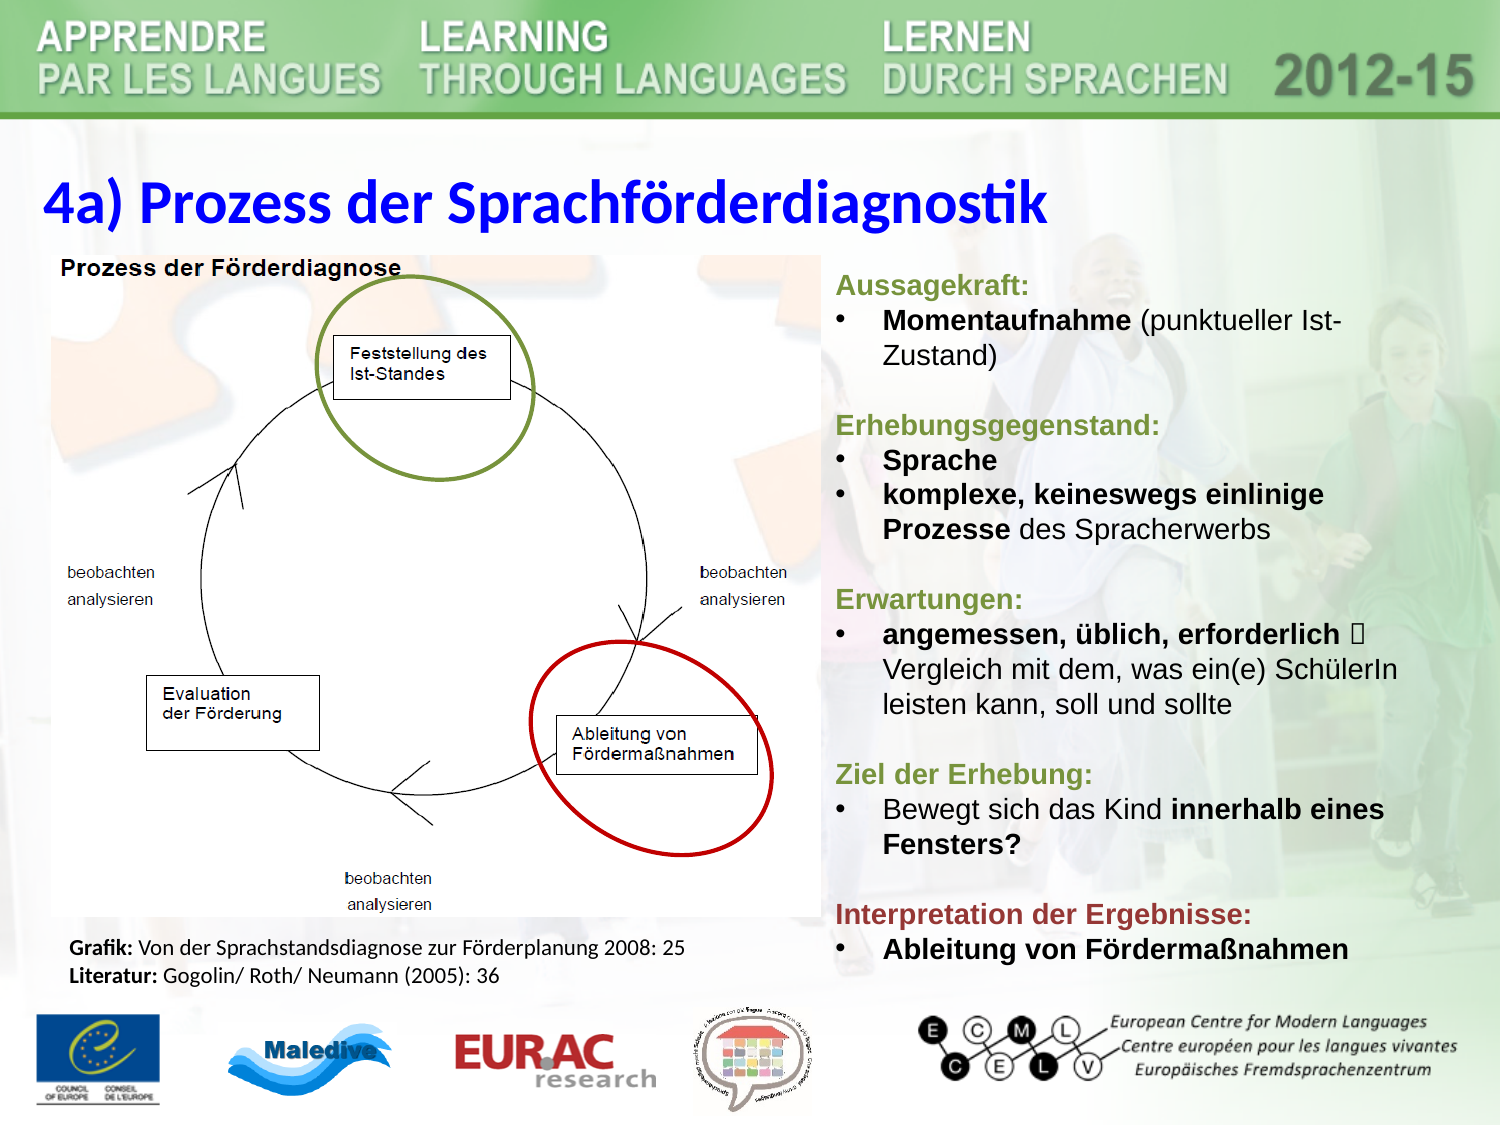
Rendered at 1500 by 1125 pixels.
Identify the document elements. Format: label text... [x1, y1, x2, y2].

picture [0, 0, 1500, 125]
picture [0, 255, 1500, 1125]
title 4a) Prozess der Sprachförderdiagnostik [0, 125, 1500, 273]
text_box Grafik: Von der Sprachstandsdiagnose zur Förderplanung 2008: 25 Literatur: Gogolin/ Roth/ Neumann (2005): 36 [54, 925, 715, 996]
text_box Aussagekraft: Momentaufnahme (punktueller Ist- Zustand) Erhebungsgegenstand: Sprache komplexe, keineswegs einlinige Prozesse des Spracherwerbs Erwartungen: angemessen, üblich, erforderlich  Vergleich mit dem, was ein(e) SchülerIn leisten kann, soll und sollte Ziel der Erhebung: Bewegt sich das Kind innerhalb eines Fensters? Interpretation der Ergebnisse: Ableitung von Fördermaßnahmen [820, 258, 1433, 973]
